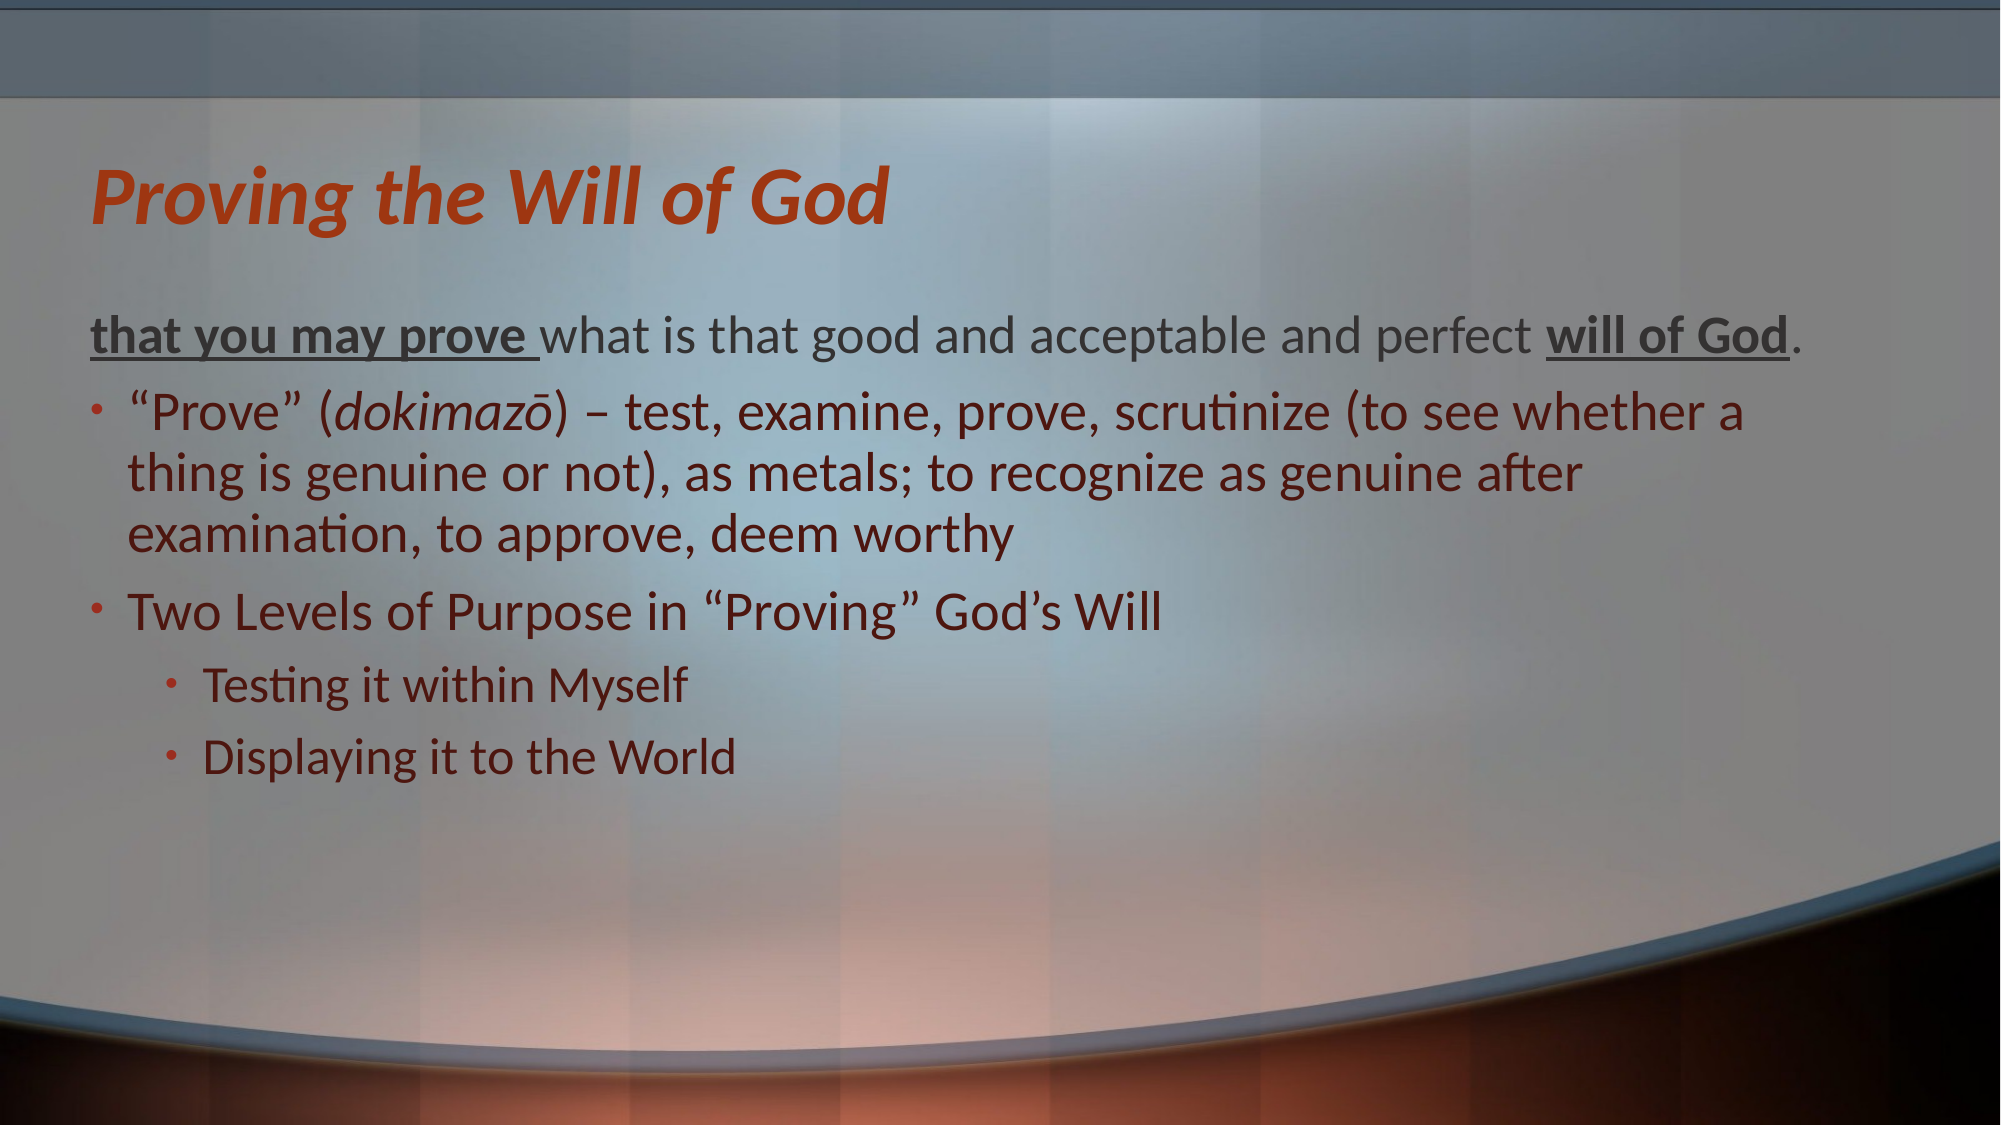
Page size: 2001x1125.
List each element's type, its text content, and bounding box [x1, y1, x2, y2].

picture [0, 0, 2001, 1125]
list that you may prove what is that good and acceptable and perfect will of God. “Prove” (dokimazō) – test, examine, prove, scrutinize (to see whether a thing is genuine or not), as metals; to recognize as genuine after examination, to approve, deem worthy Two Levels of Purpose in “Proving” God’s Will Testing it within Myself Displaying it to the World [75, 299, 1844, 920]
title Proving the Will of God [75, 104, 1732, 294]
